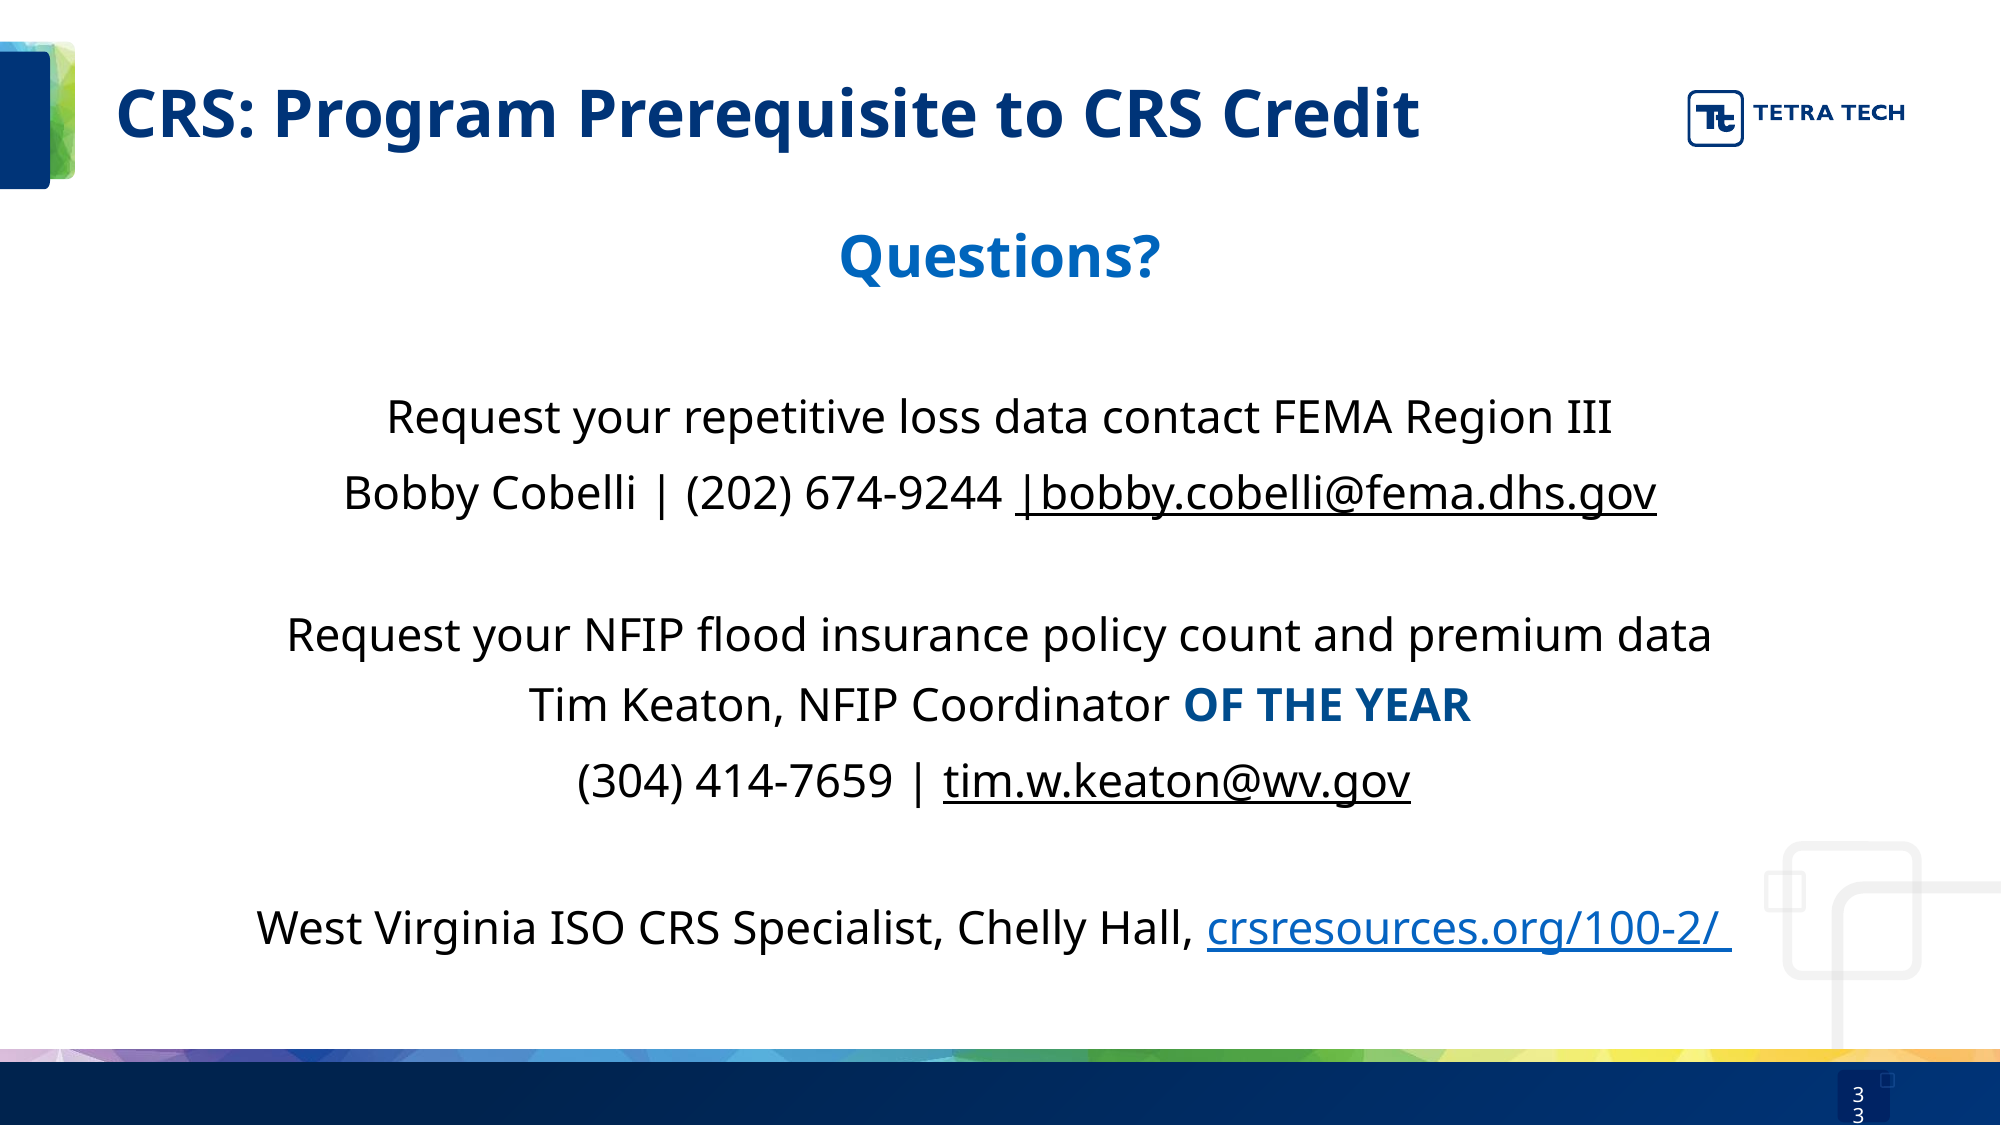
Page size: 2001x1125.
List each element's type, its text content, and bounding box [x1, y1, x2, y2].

picture [0, 1049, 2000, 1062]
picture [0, 41, 75, 180]
title CRS: Program Prerequisite to CRS Credit [100, 45, 1601, 188]
slide_number 33 [1837, 1069, 1890, 1122]
list Questions? Request your repetitive loss data contact FEMA Region III Bobby Cobelli | (202) 674-9244 |bobby.cobelli@fema.dhs.gov Request your NFIP flood insurance policy count and premium data Tim Keaton, NFIP Coordinator OF THE YEAR (304) 414-7659 | tim.w.keaton@wv.gov West Virginia ISO CRS Specialist, Chelly Hall, crsresources.org/100-2/ [105, 219, 1895, 1035]
